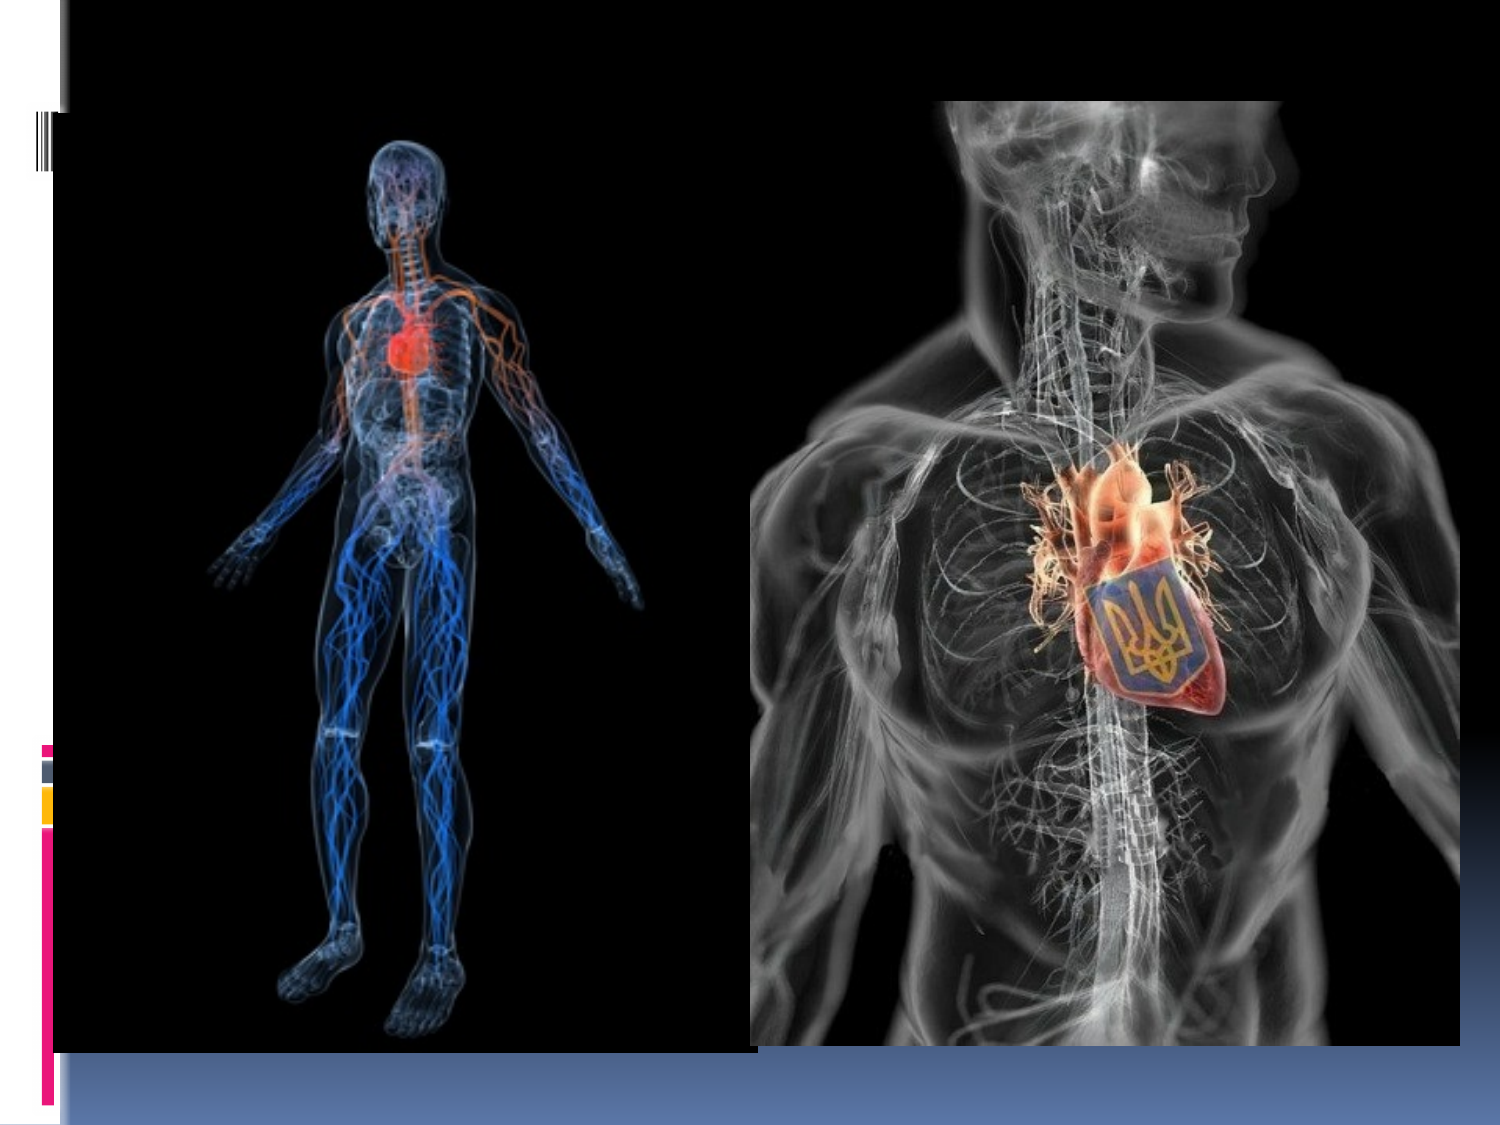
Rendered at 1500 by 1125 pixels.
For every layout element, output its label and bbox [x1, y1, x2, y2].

list [52, 113, 743, 1053]
picture [749, 101, 1460, 1046]
